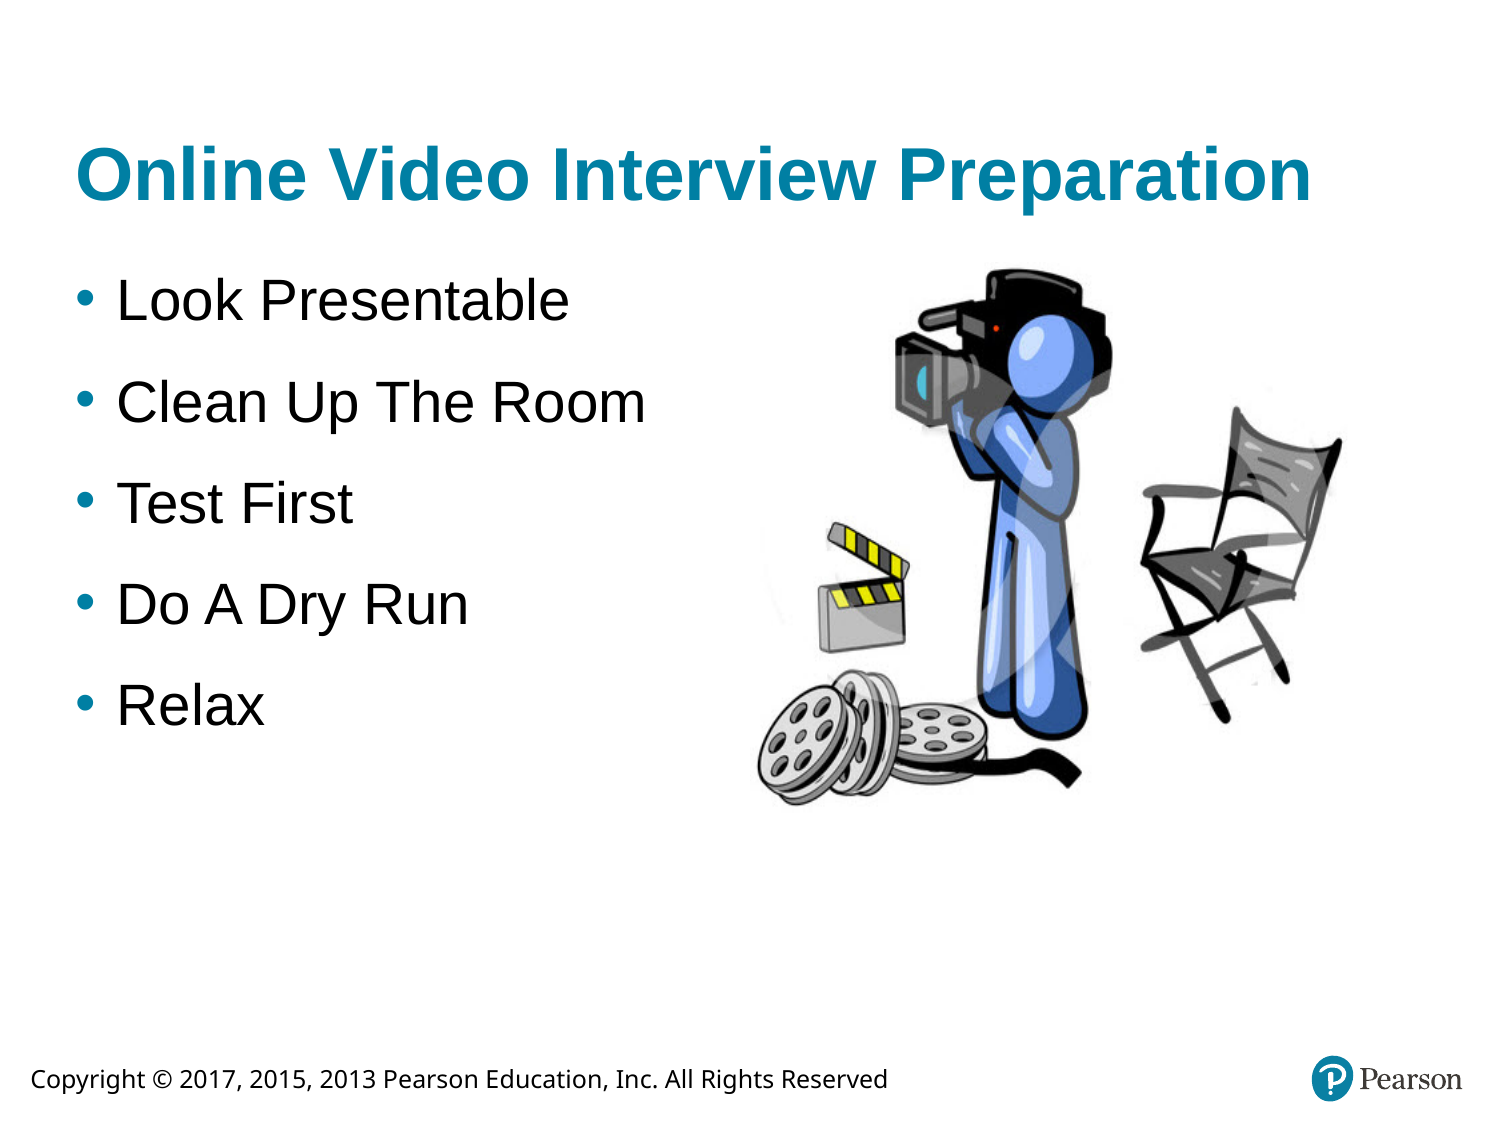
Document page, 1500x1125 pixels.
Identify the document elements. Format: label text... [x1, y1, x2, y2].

title Online Video Interview Preparation [75, 35, 1425, 216]
picture [749, 262, 1351, 813]
list Look Presentable Clean Up The Room Test First Do A Dry Run Relax [75, 262, 663, 750]
